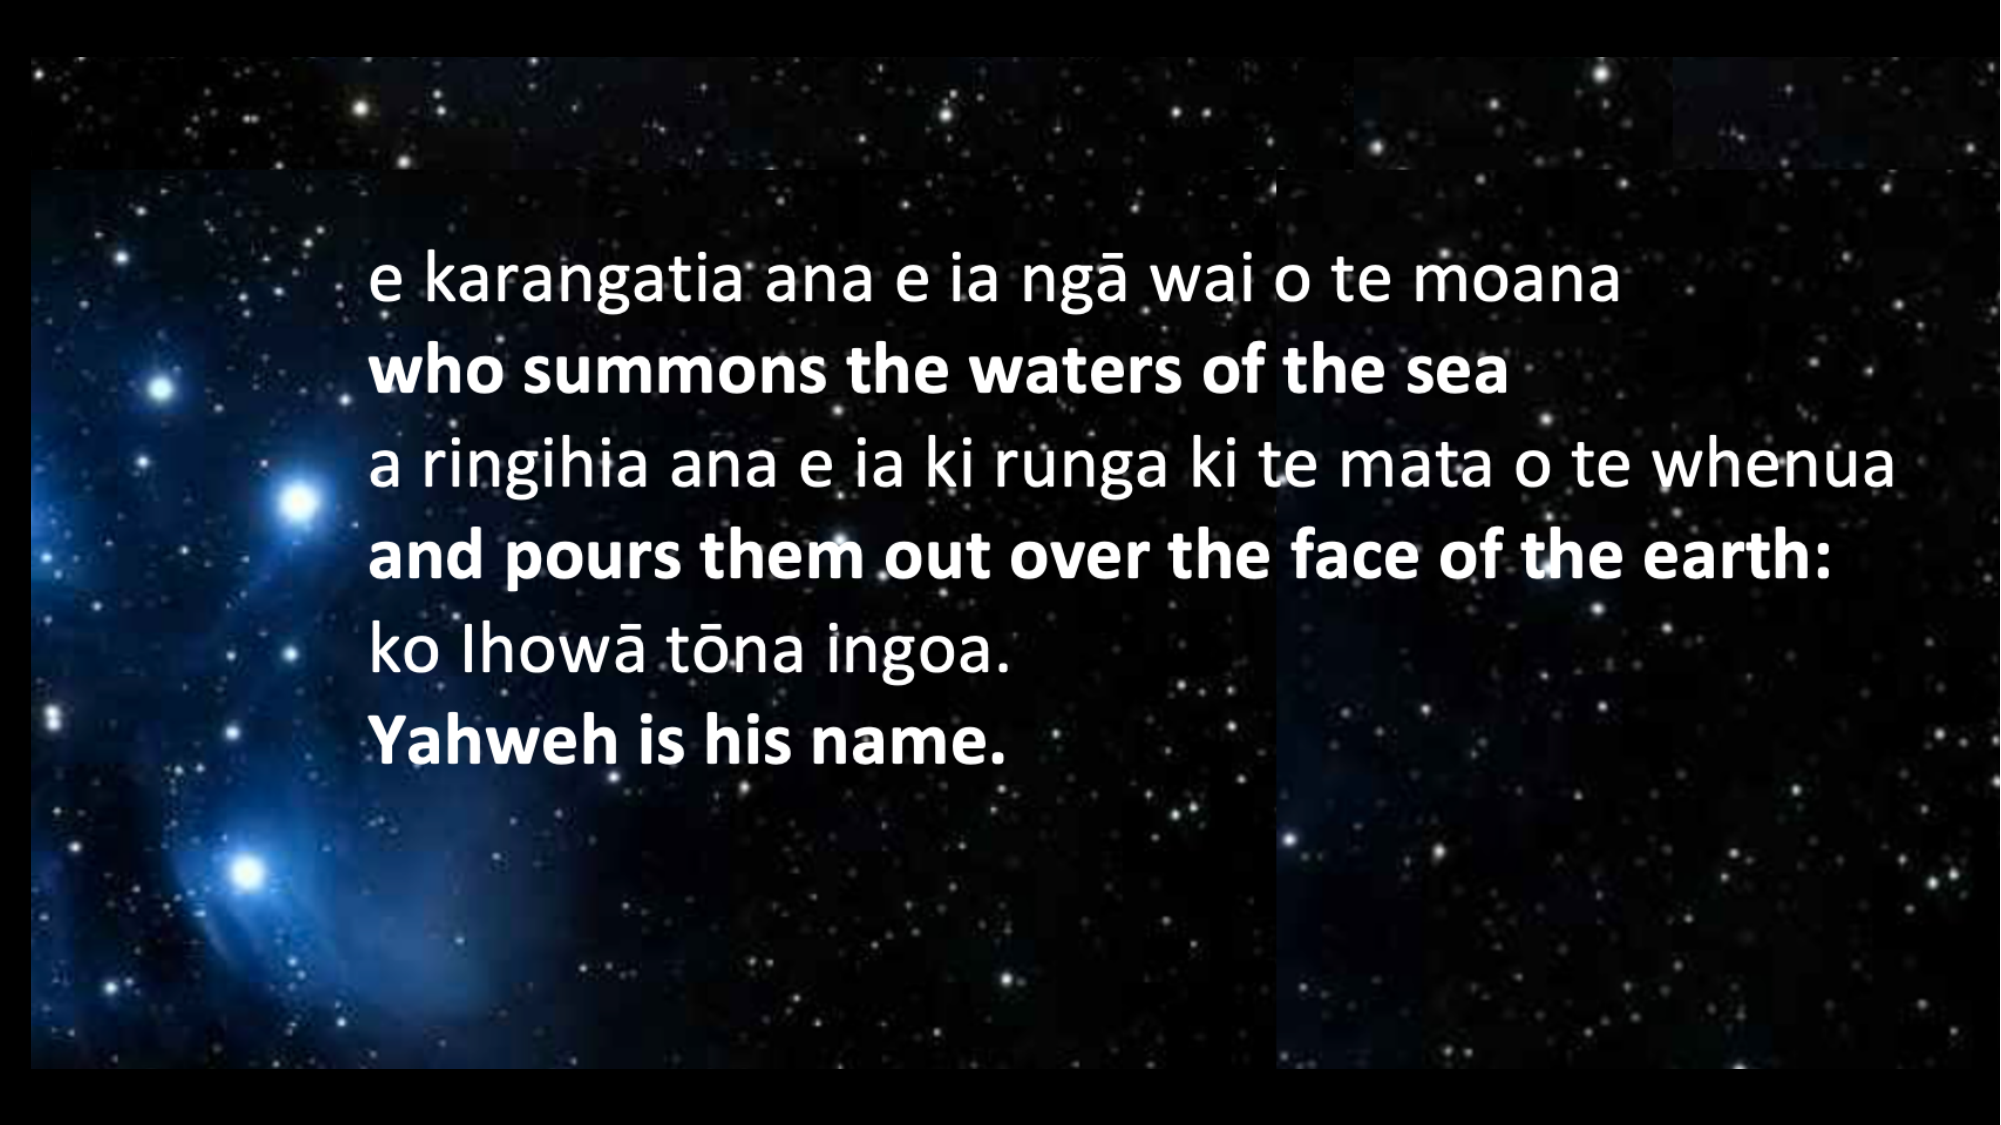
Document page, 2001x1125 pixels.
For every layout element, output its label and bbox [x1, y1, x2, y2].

picture [31, 57, 2000, 1069]
